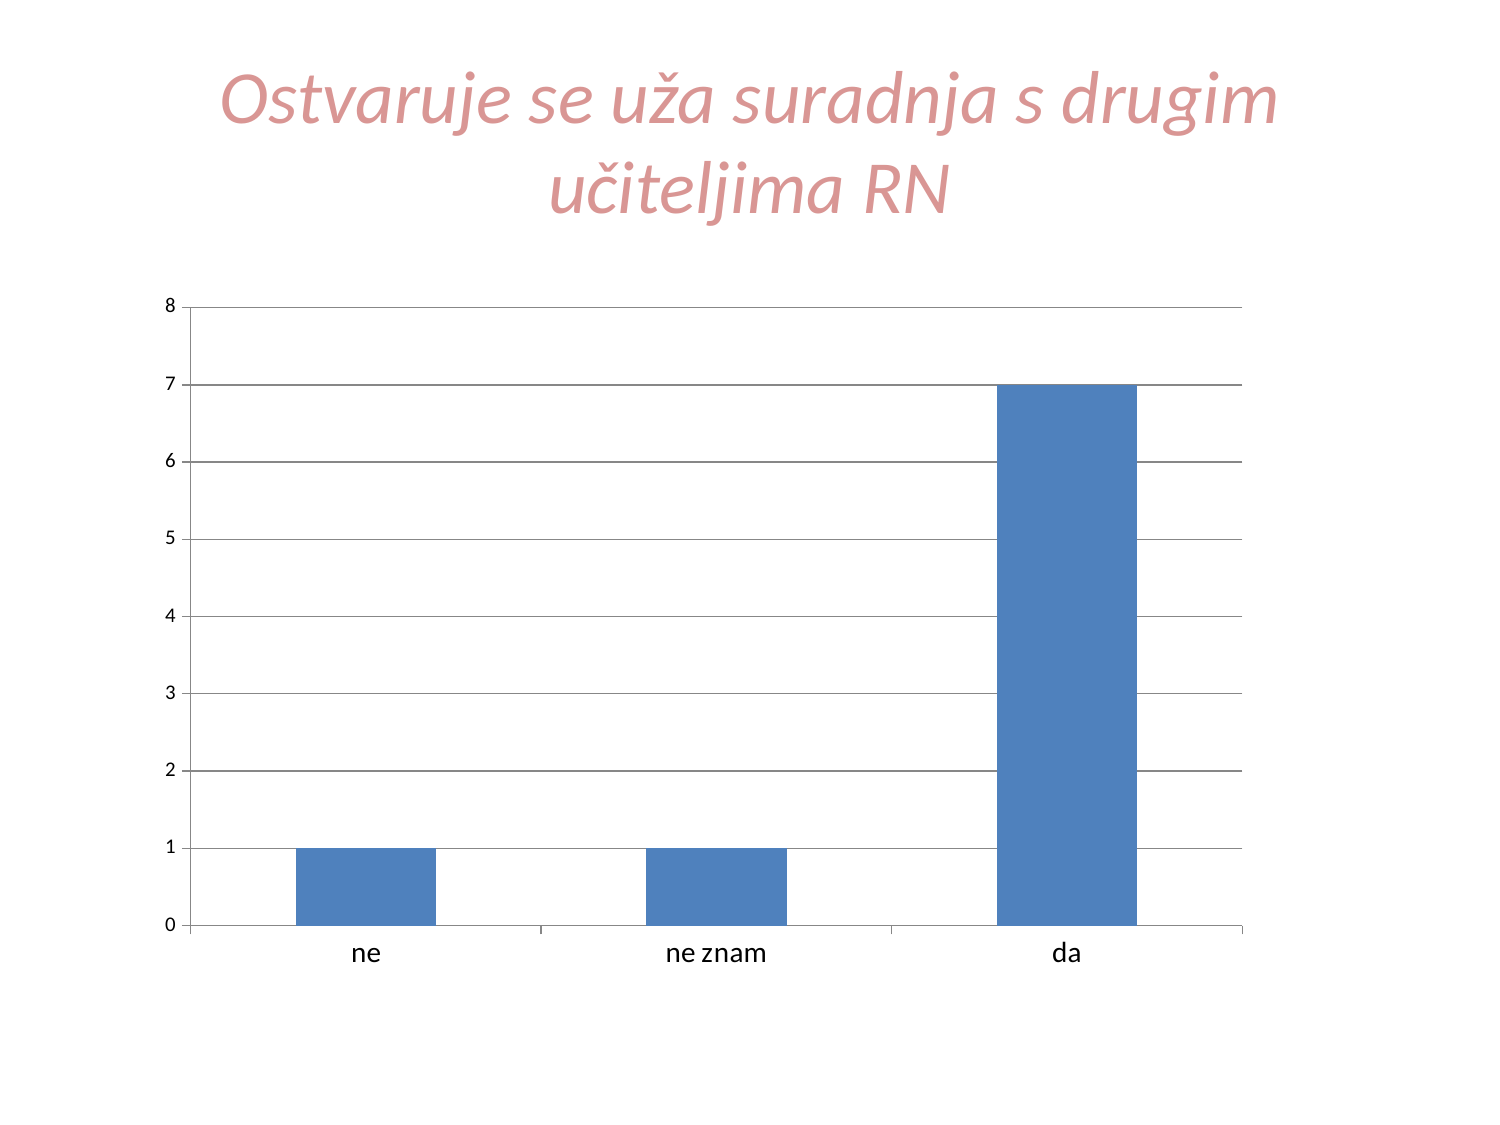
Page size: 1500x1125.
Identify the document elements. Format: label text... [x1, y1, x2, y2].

chart [74, 262, 1426, 1006]
title Ostvaruje se uža suradnja s drugim učiteljima RN [75, 45, 1425, 233]
